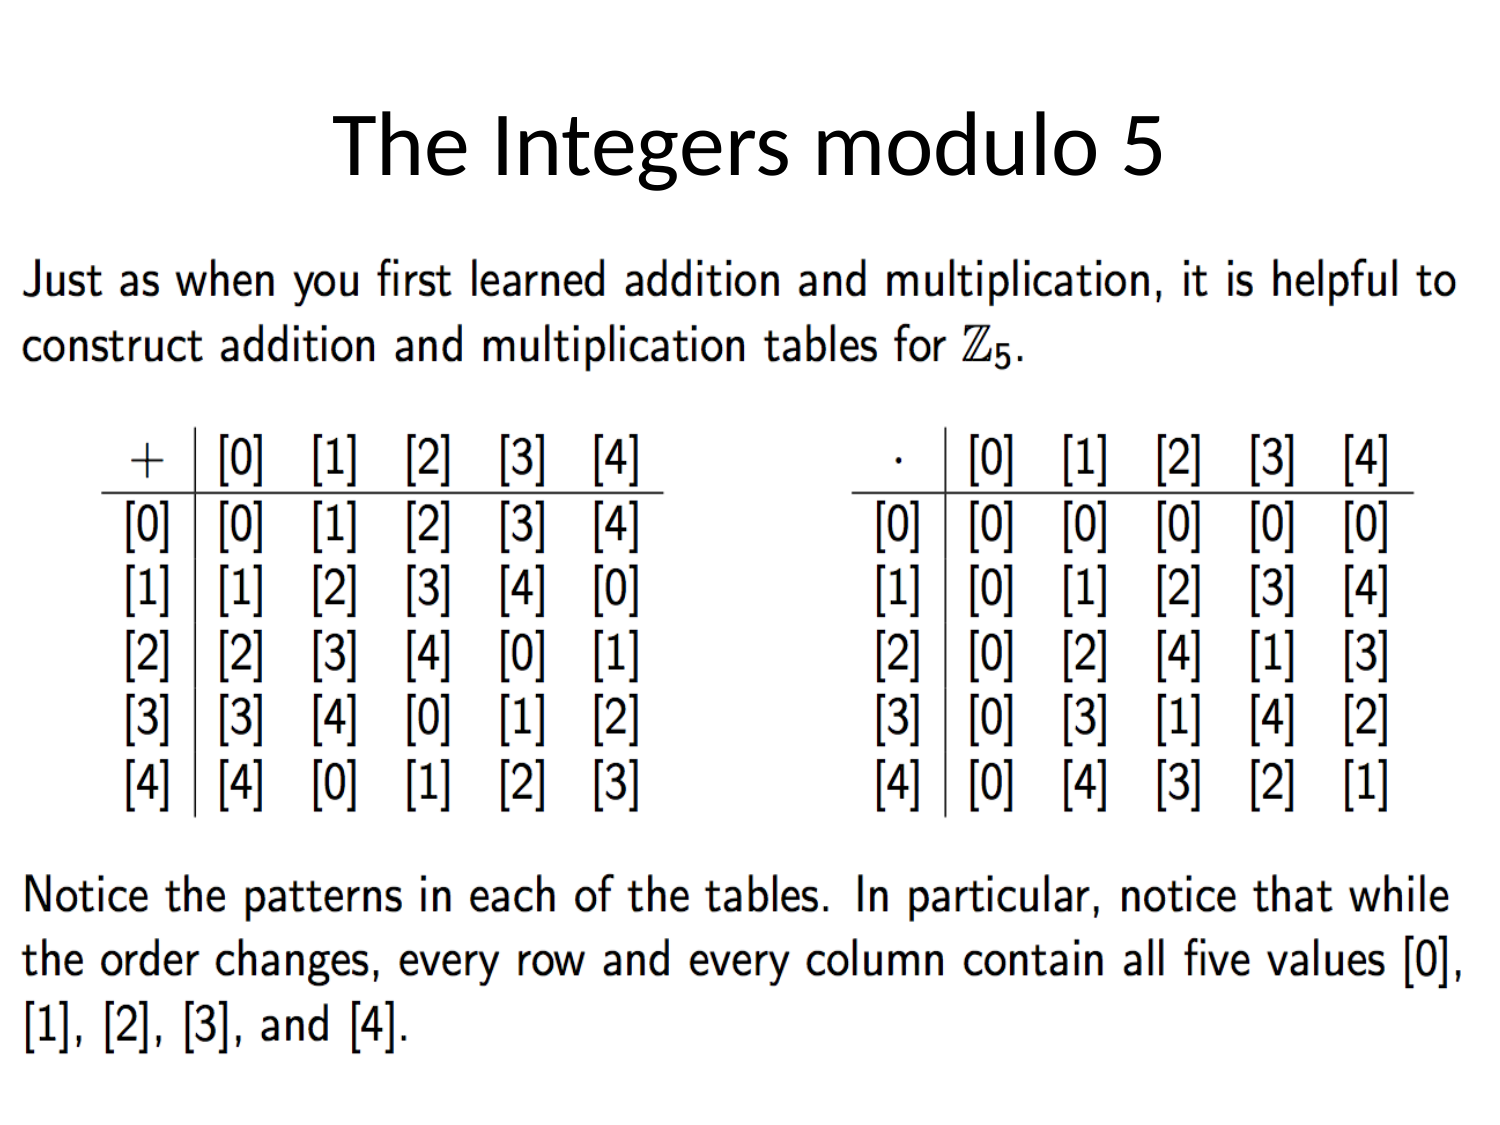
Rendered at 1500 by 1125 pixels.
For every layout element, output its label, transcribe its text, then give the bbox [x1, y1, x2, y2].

picture [3, 232, 1477, 1074]
title The Integers modulo 5 [75, 45, 1425, 230]
